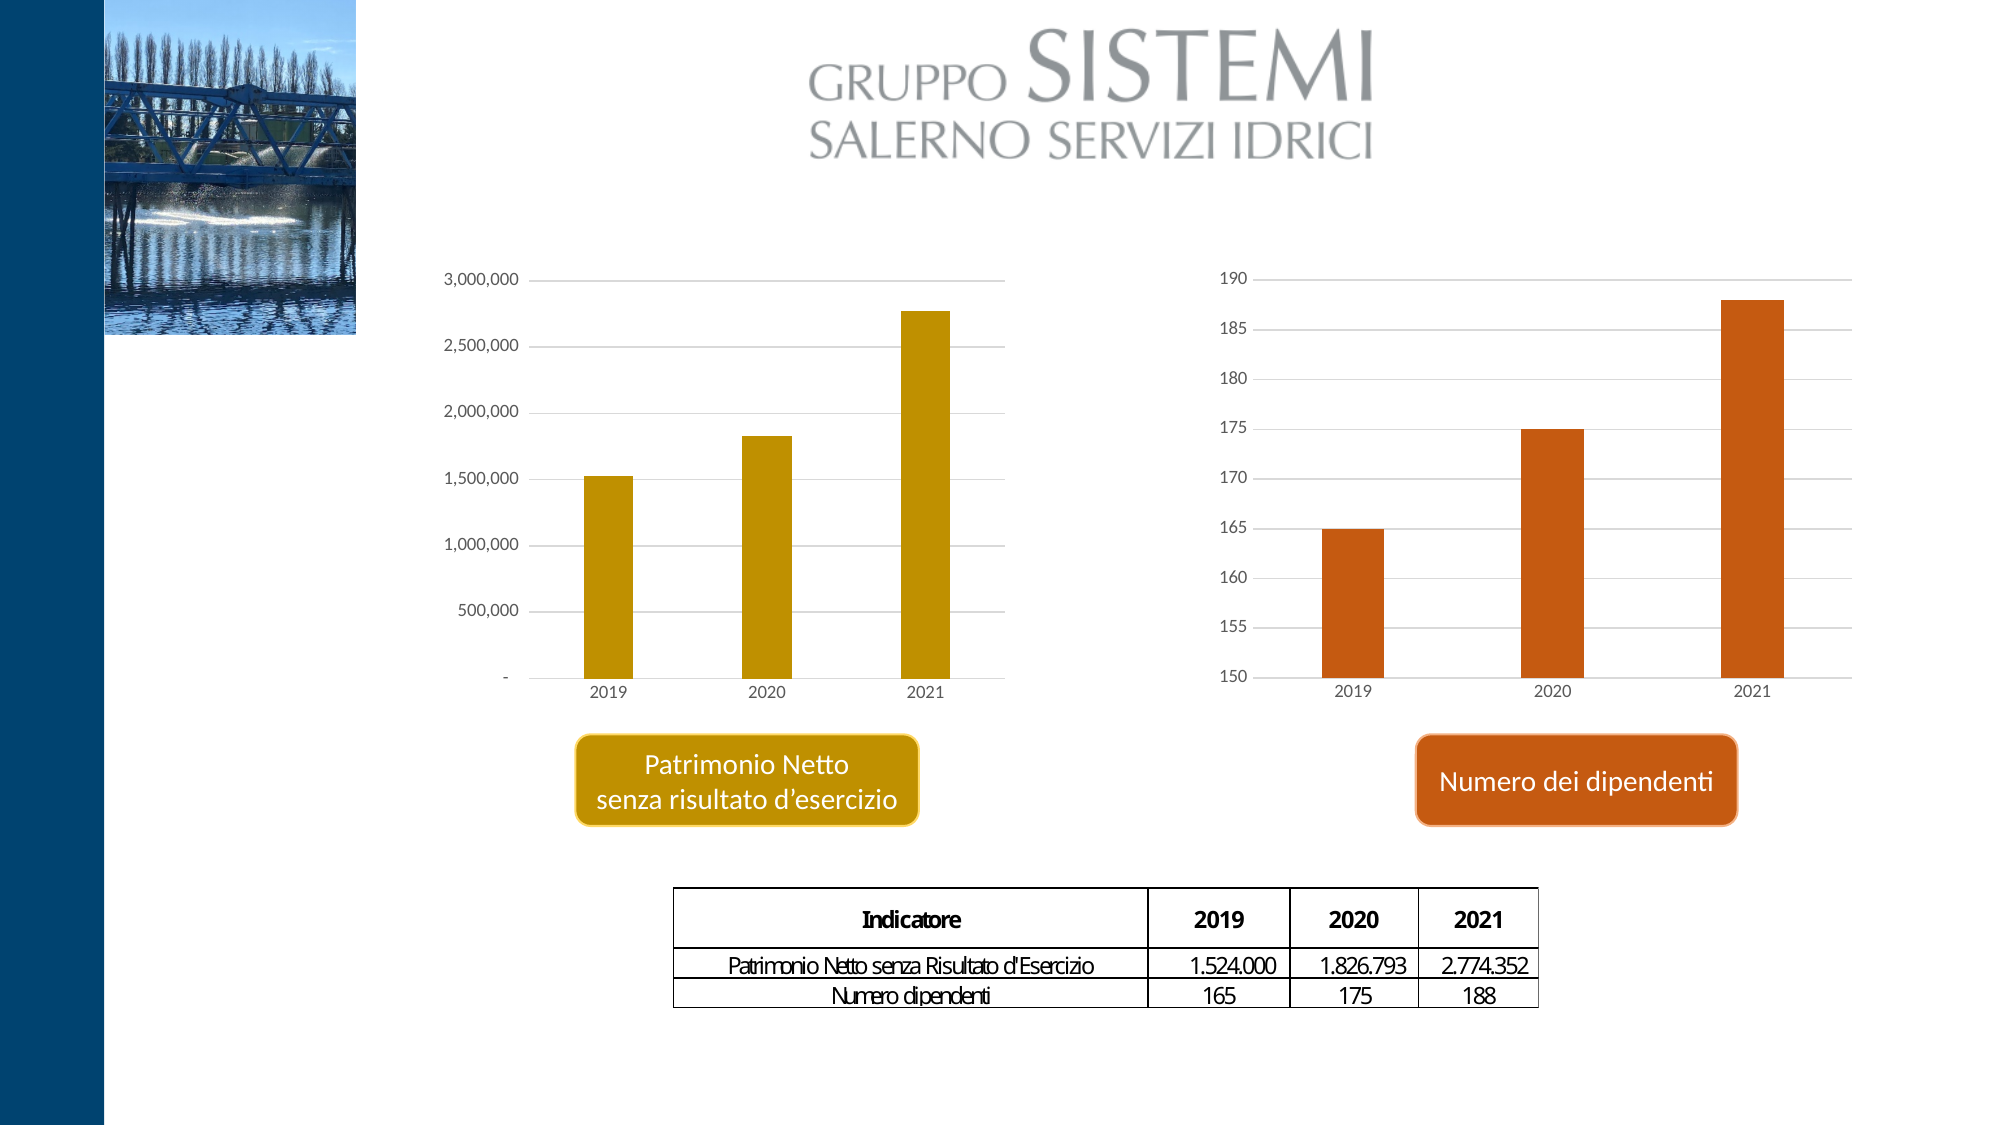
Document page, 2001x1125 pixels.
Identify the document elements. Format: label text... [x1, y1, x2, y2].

text_box Numero dei dipendenti [1414, 733, 1739, 828]
text_box [0, 0, 105, 1125]
picture [62, 0, 397, 334]
picture [769, 0, 1412, 198]
text_box Patrimonio Netto senza risultato d’esercizio [574, 733, 920, 828]
picture [672, 887, 1540, 1010]
chart [427, 262, 1017, 713]
chart [1205, 261, 1866, 712]
